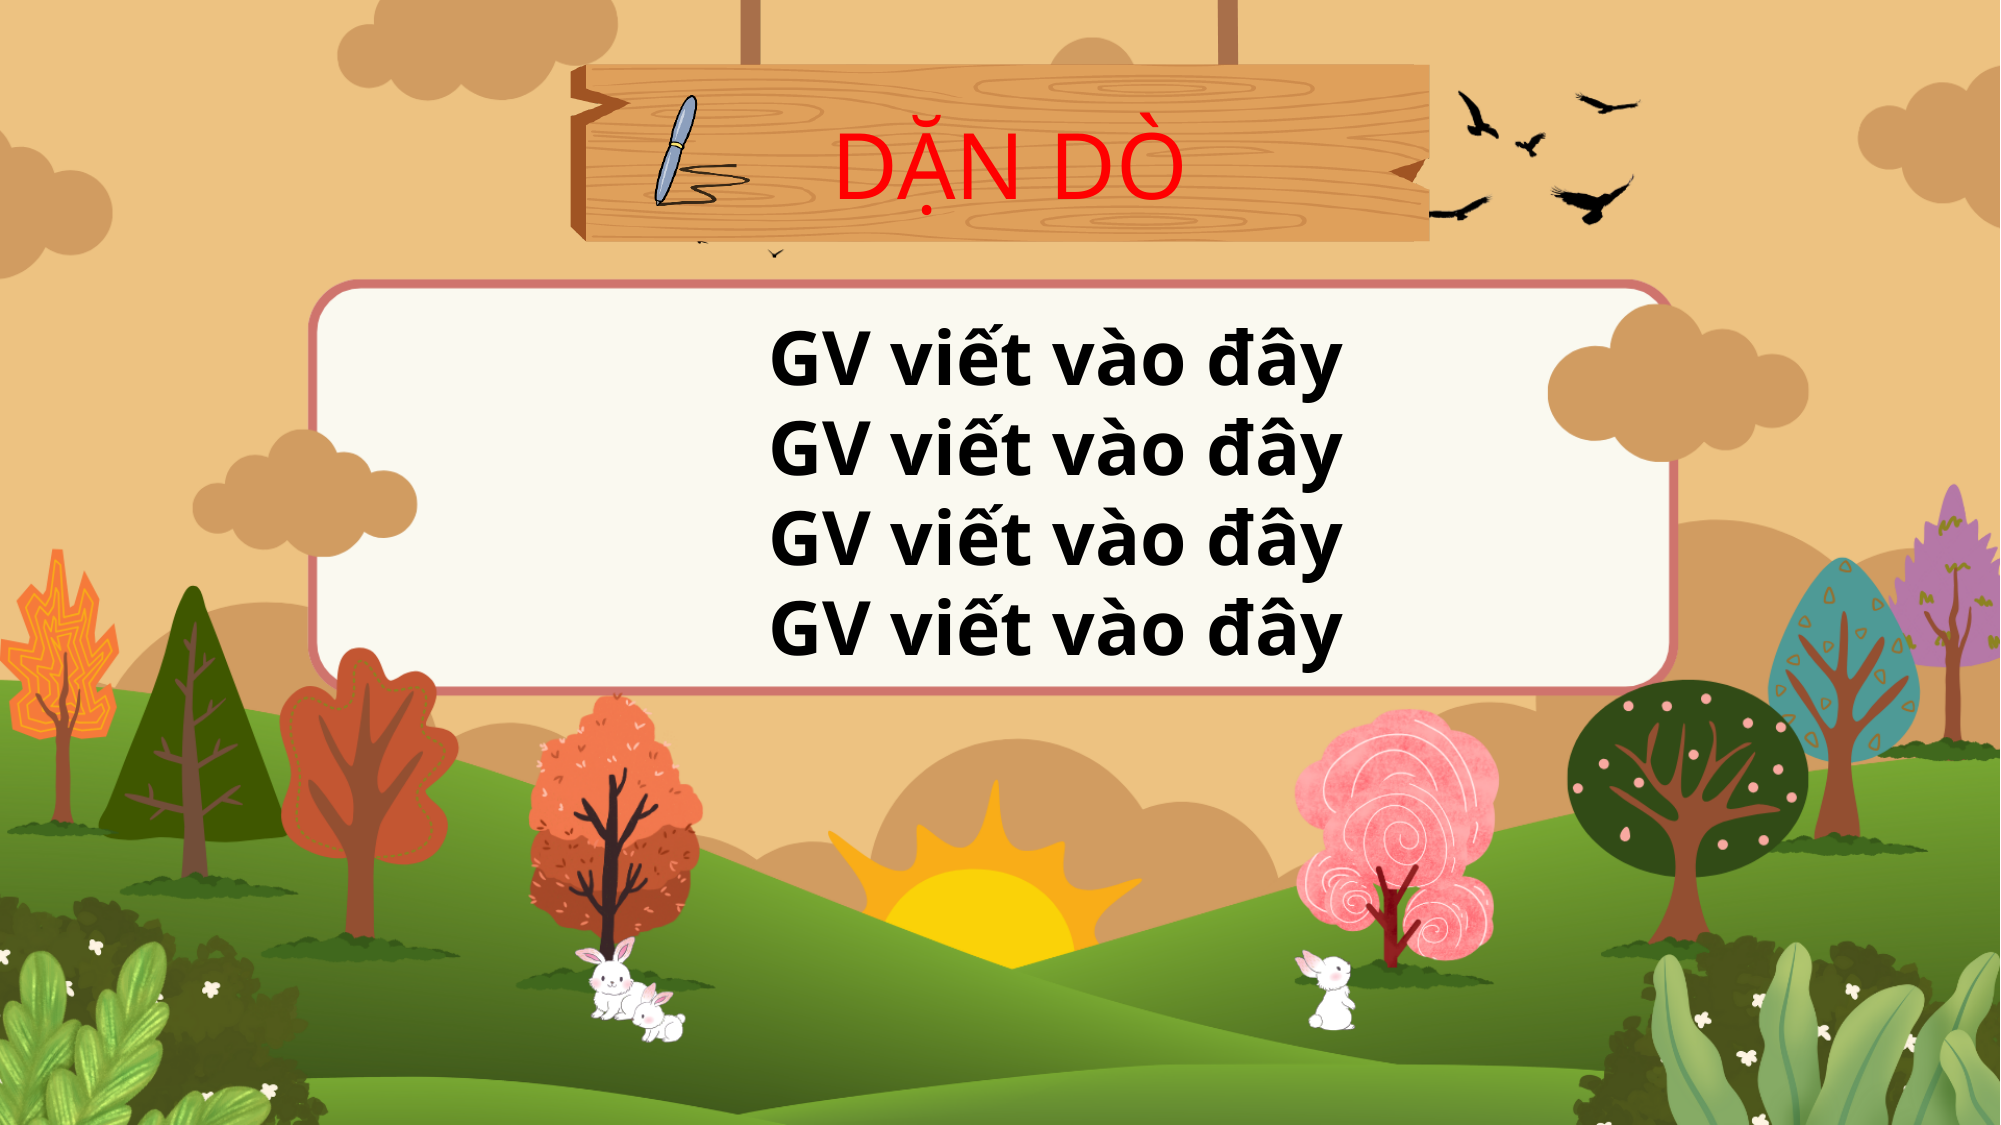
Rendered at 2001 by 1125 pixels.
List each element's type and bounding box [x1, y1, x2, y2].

list [0, 0, 2000, 1125]
picture [569, 0, 1430, 244]
